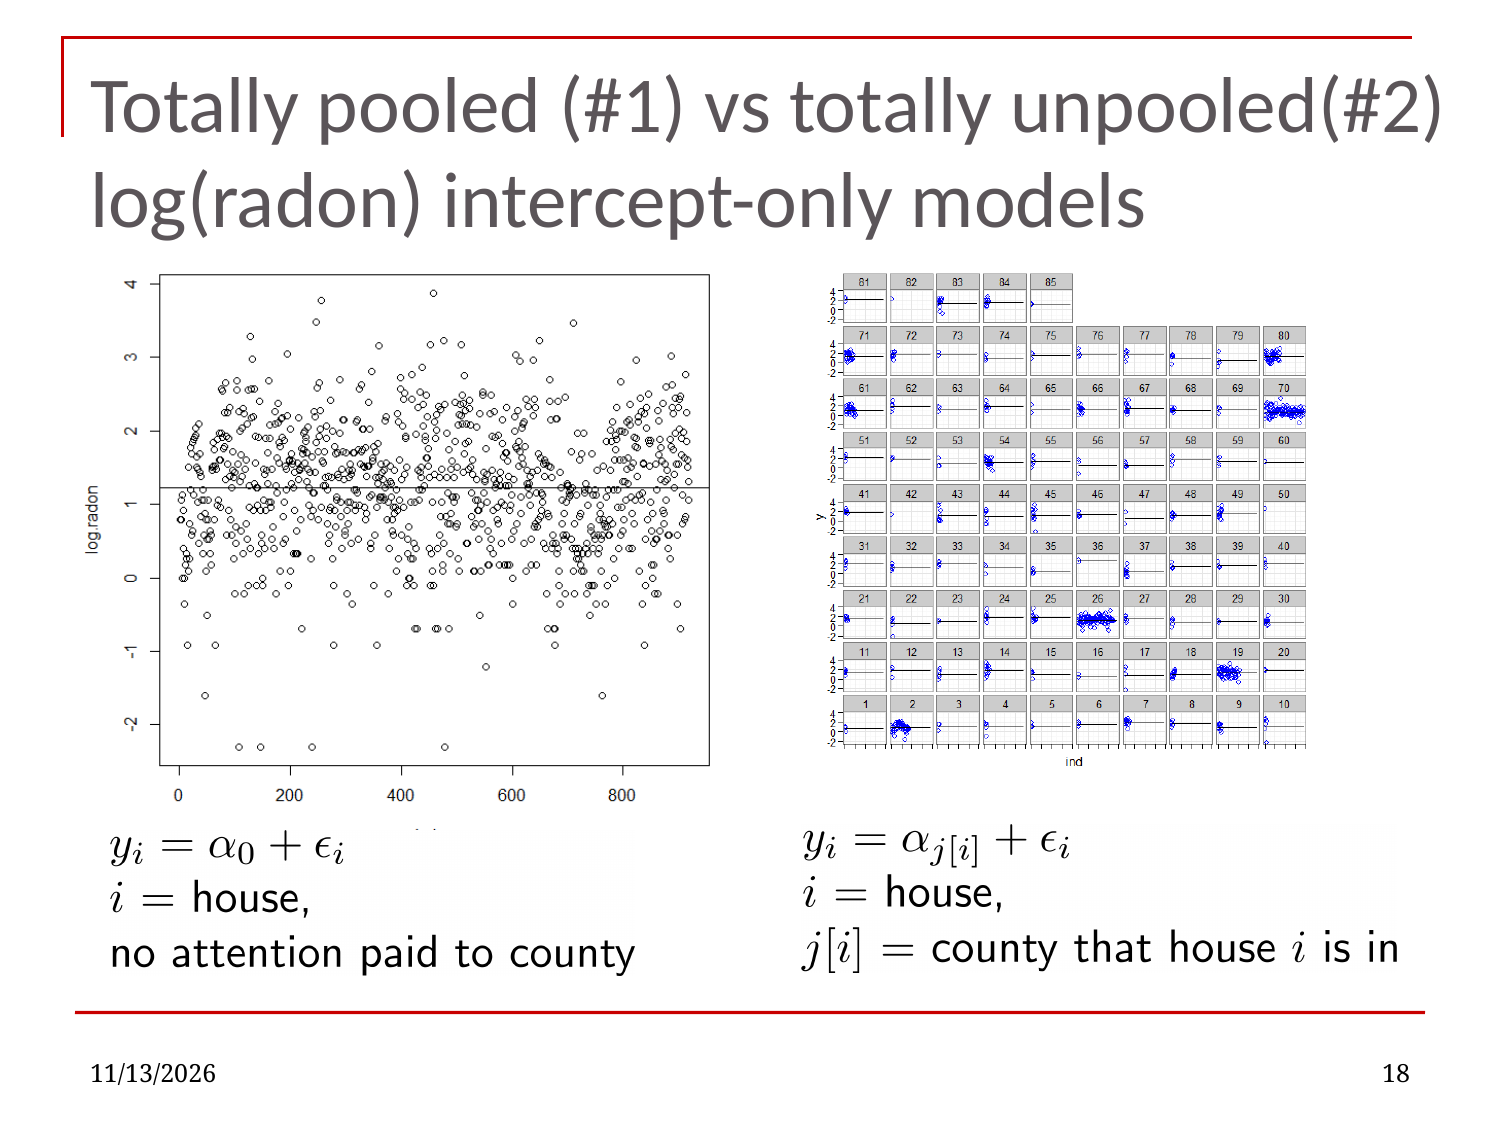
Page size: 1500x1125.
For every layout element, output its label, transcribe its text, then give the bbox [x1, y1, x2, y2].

slide_number 18 [1074, 1024, 1425, 1100]
picture [801, 258, 1321, 778]
picture [801, 824, 1397, 973]
picture [79, 194, 751, 977]
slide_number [75, 1024, 425, 1100]
title Totally pooled (#1) vs totally unpooled(#2) log(radon) intercept-only models [75, 45, 1475, 233]
